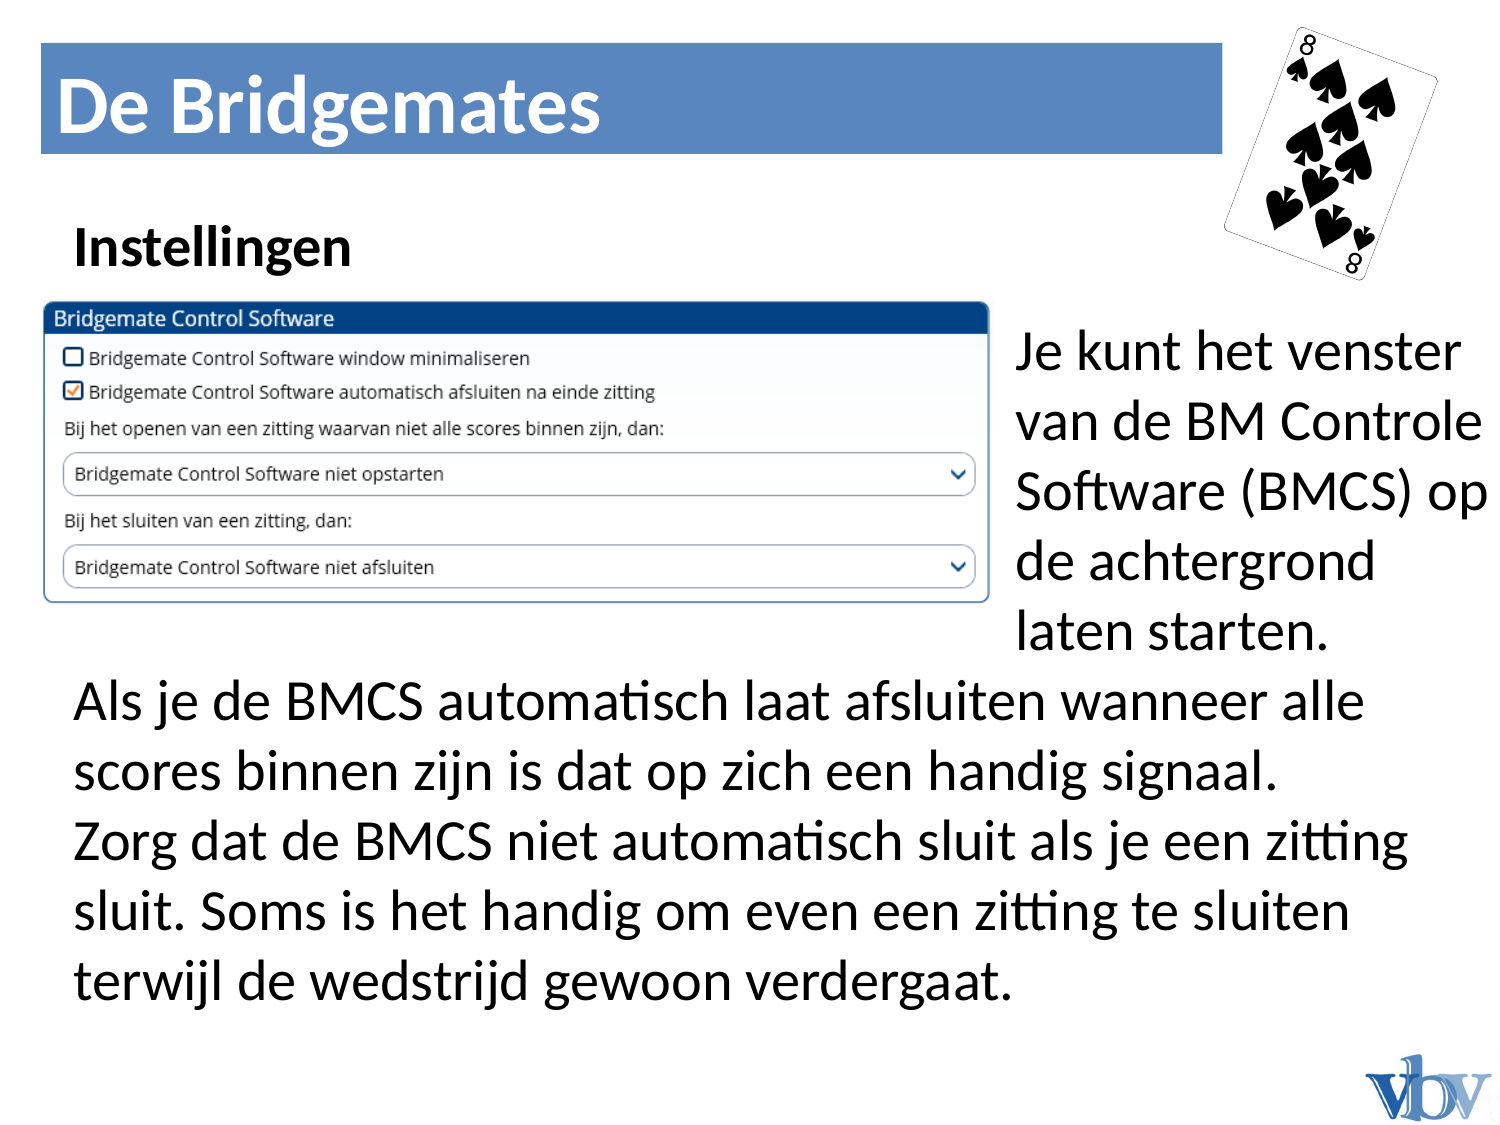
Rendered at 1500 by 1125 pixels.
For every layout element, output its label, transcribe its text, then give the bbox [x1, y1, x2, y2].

text_box Instellingen Je kunt het venster van de BM Controle Software (BMCS) op de achtergrond laten starten. Als je de BMCS automatisch laat afsluiten wanneer alle scores binnen zijn is dat op zich een handig signaal. Zorg dat de BMCS niet automatisch sluit als je een zitting sluit. Soms is het handig om even een zitting te sluiten terwijl de wedstrijd gewoon verdergaat. [58, 200, 1500, 1020]
picture [1412, 68, 1438, 148]
picture [1234, 158, 1409, 200]
text_box De Bridgemates [41, 42, 1412, 158]
picture [41, 299, 994, 608]
picture [1365, 1048, 1500, 1125]
picture [1293, 26, 1341, 42]
